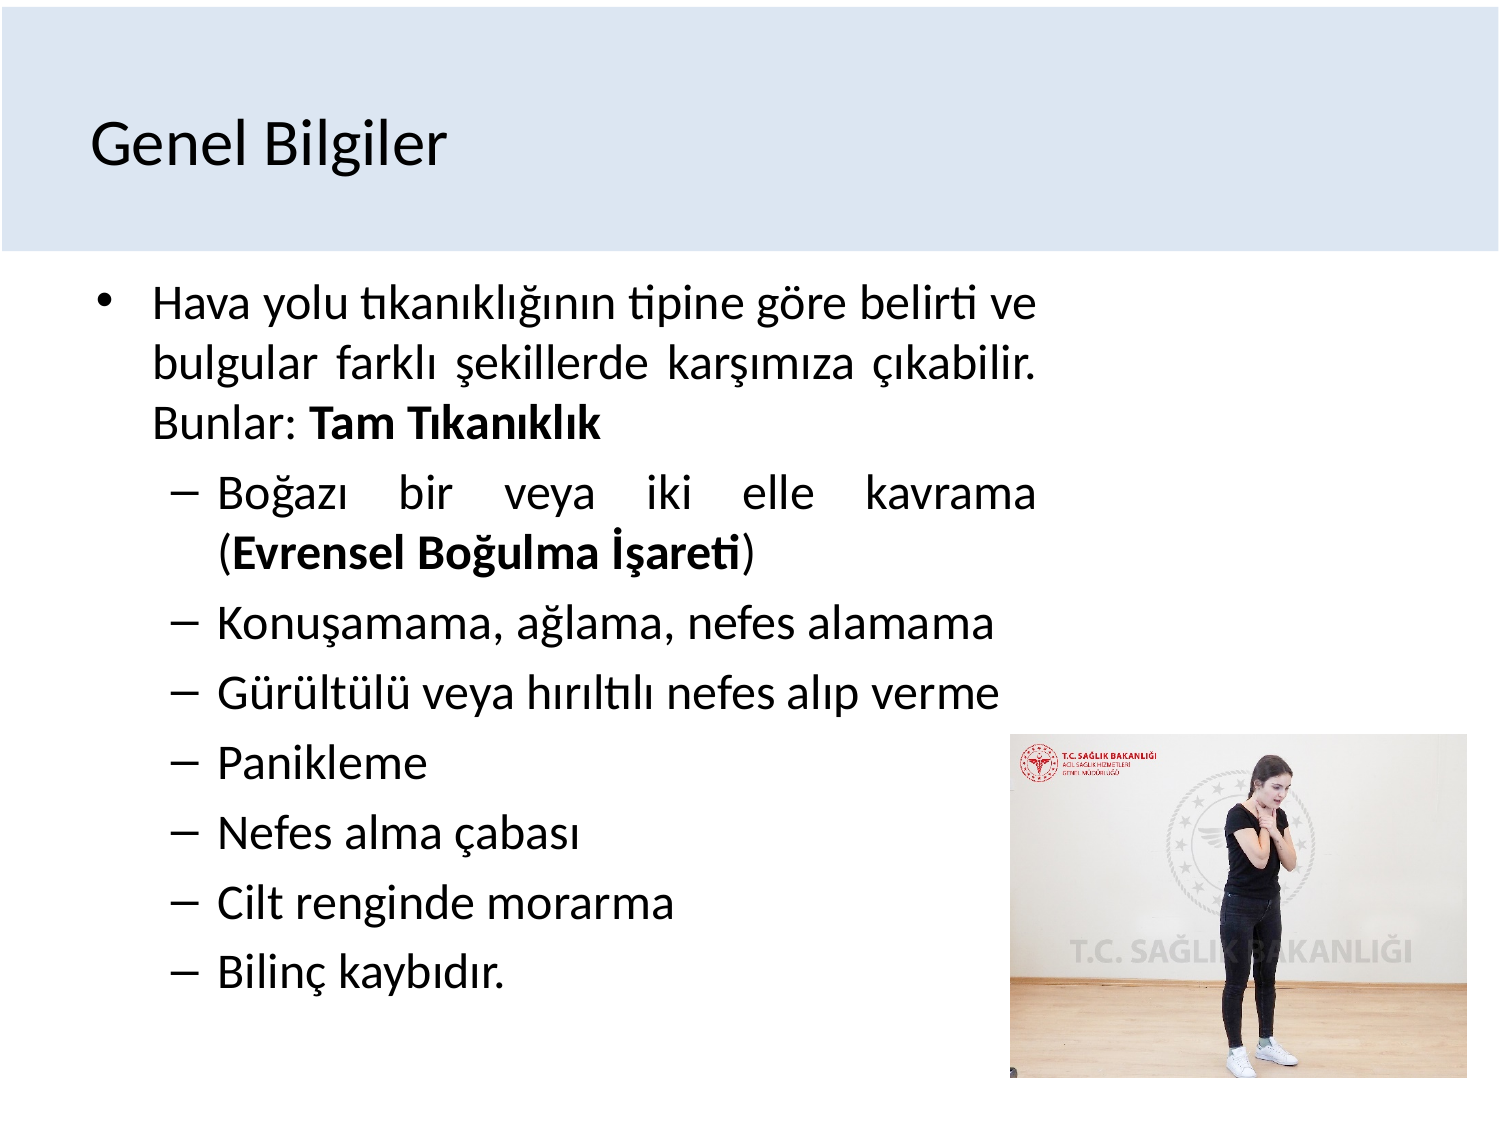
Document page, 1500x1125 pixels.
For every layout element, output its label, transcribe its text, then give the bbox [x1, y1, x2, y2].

title Genel Bilgiler [75, 45, 762, 233]
list Hava yolu tıkanıklığının tipine göre belirti ve bulgular farklı şekillerde karşımıza çıkabilir. Bunlar: Tam Tıkanıklık Boğazı bir veya iki elle kavrama (Evrensel Boğulma İşareti) Konuşamama, ağlama, nefes alamama Gürültülü veya hırıltılı nefes alıp verme Panikleme Nefes alma çabası Cilt renginde morarma Bilinç kaybıdır. [80, 261, 1053, 994]
text_box [0, 5, 1500, 253]
picture [1009, 734, 1467, 1078]
